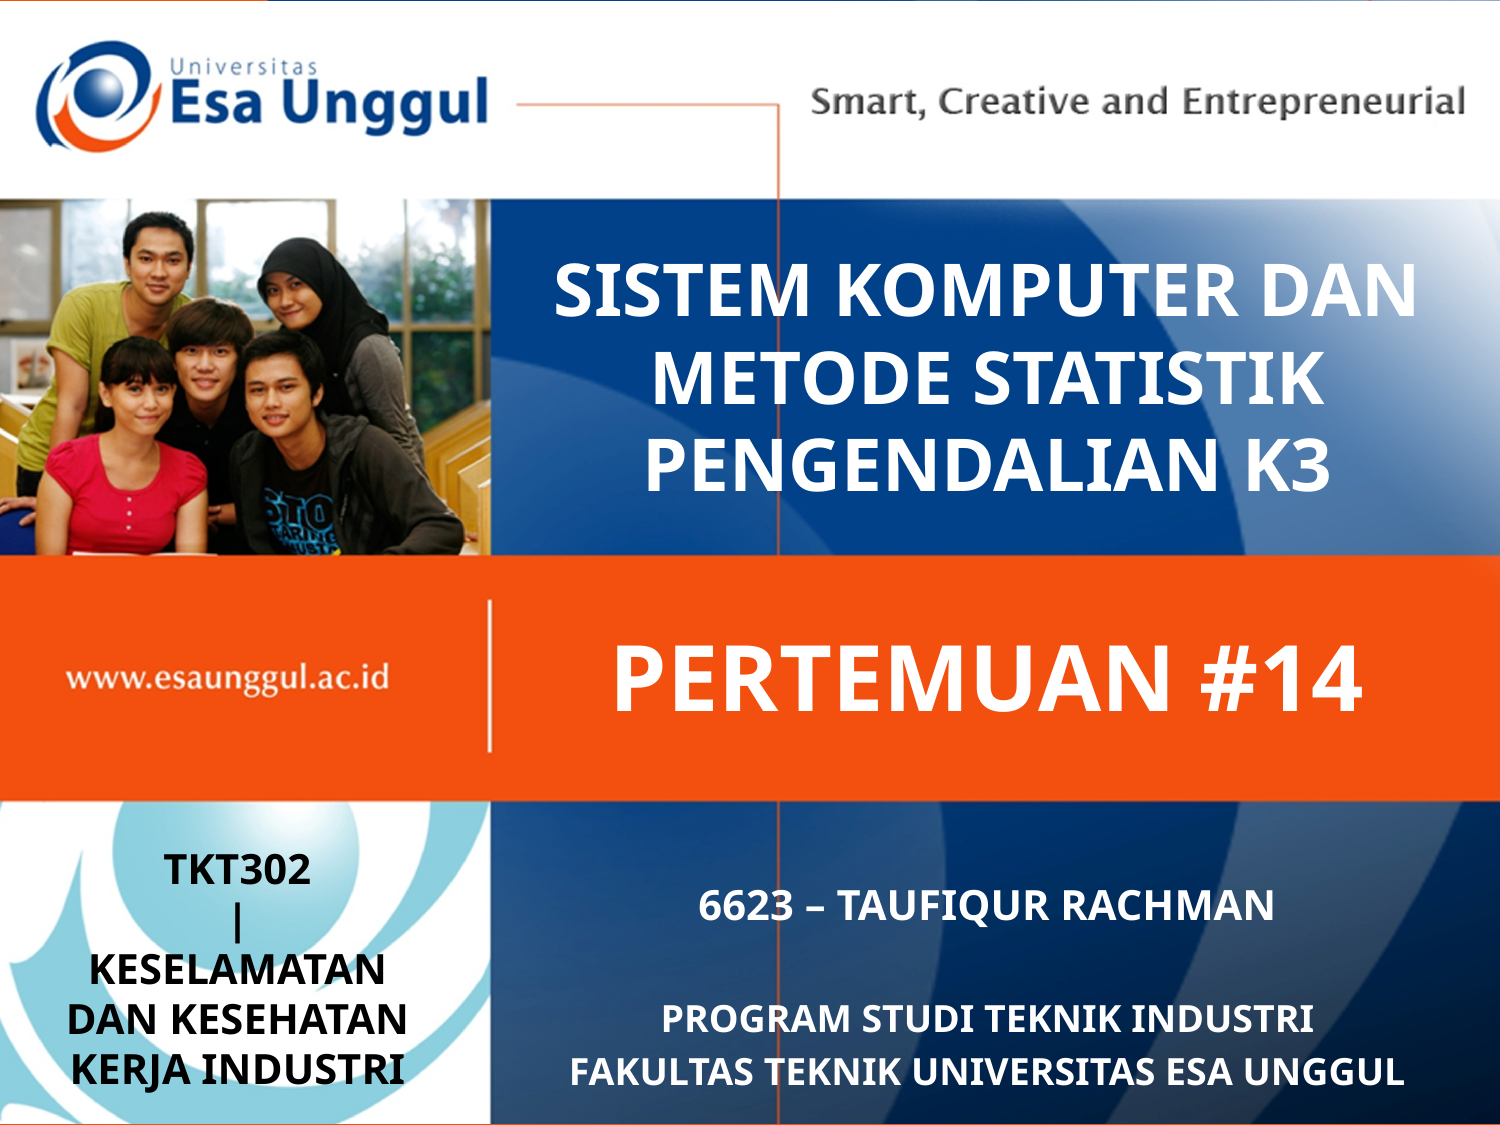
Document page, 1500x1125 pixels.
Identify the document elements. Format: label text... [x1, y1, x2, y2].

title SISTEM KOMPUTER DAN METODE STATISTIK PENGENDALIAN K3 [500, 200, 1475, 550]
text_box TKT302 | KESELAMATAN DAN KESEHATAN KERJA INDUSTRI [24, 822, 450, 1101]
text_box PERTEMUAN #14 [499, 562, 1475, 788]
subtitle 6623 – TAUFIQUR RACHMAN PROGRAM STUDI TEKNIK INDUSTRI FAKULTAS TEKNIK UNIVERSITAS ESA UNGGUL [500, 825, 1475, 1101]
picture [0, 0, 1500, 1125]
